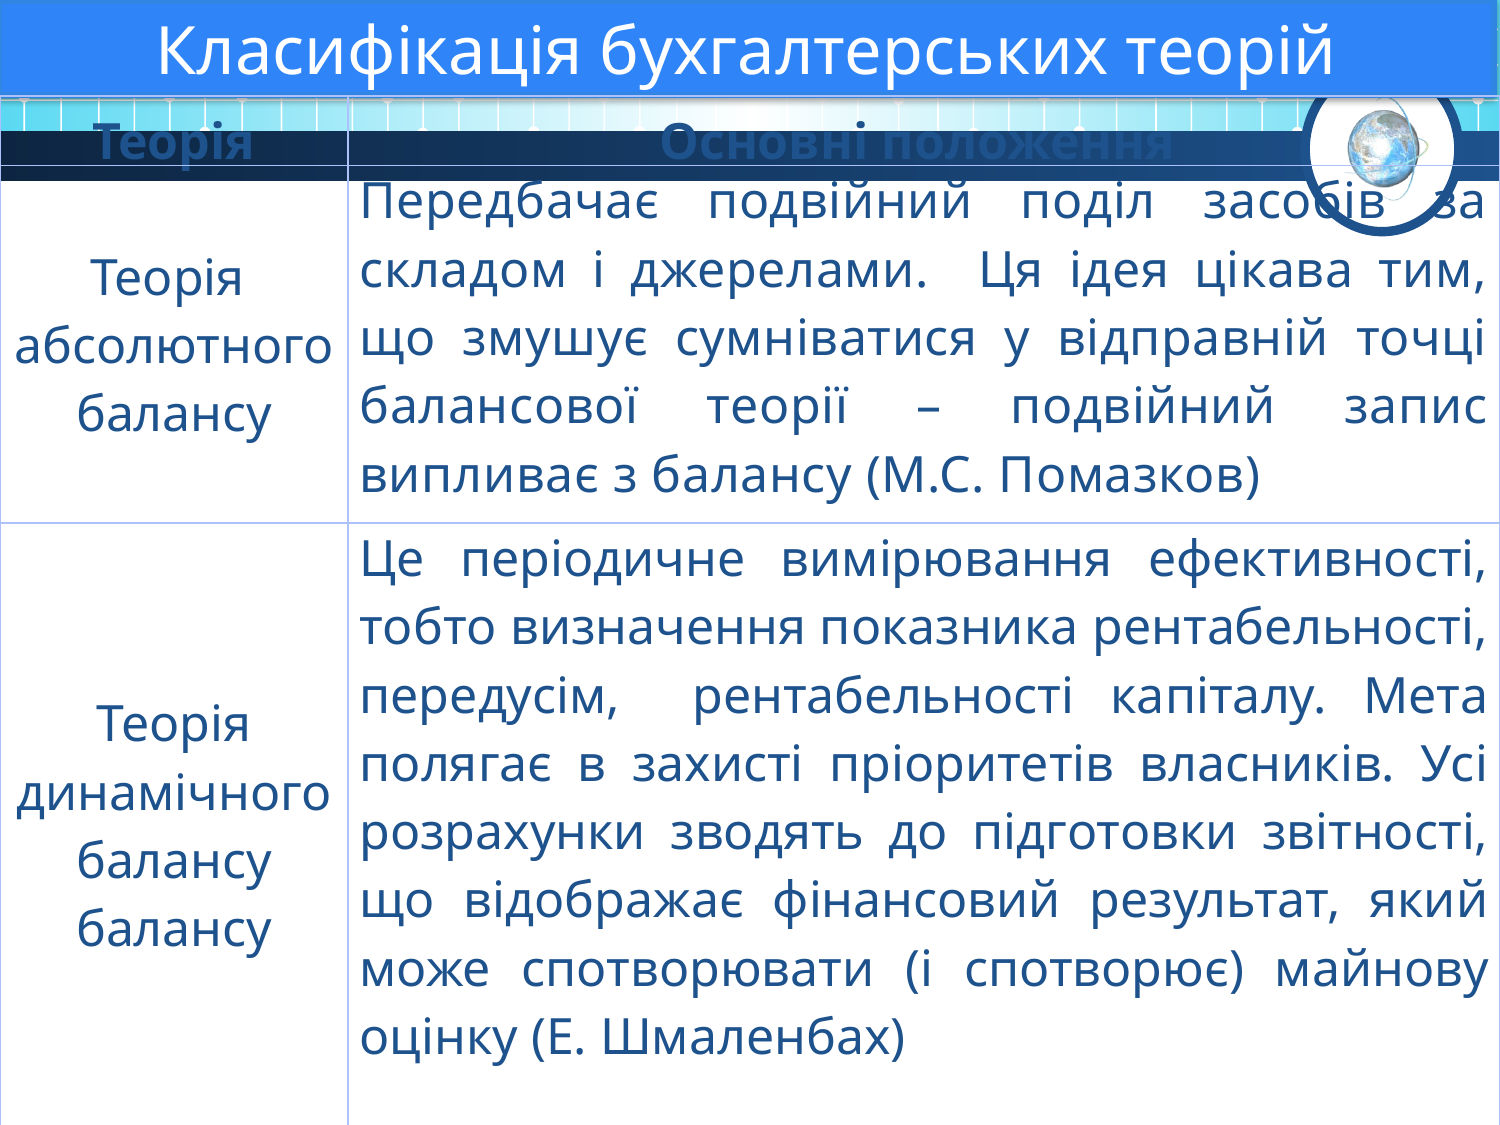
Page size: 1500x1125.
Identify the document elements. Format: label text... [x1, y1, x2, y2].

table_cell Теорія абсолютного балансу [1, 166, 347, 522]
table_header Основні положення [349, 97, 1499, 165]
table_cell Теорія динамічного балансу балансу [1, 524, 347, 1125]
table_header Теорія [1, 97, 347, 165]
text_box Класифікація бухгалтерських теорій [0, 0, 1497, 95]
table_cell Передбачає подвійний поділ засобів за складом і джерелами. Ця ідея цікава тим, що змушує сумніватися у відправній точці балансової теорії – подвійний запис випливає з балансу (М.С. Помазков) [349, 166, 1499, 522]
table_cell Це періодичне вимірювання ефективності, тобто визначення показника рентабельності, передусім, рентабельності капіталу. Мета полягає в захисті пріоритетів власників. Усі розрахунки зводять до підготовки звітності, що відображає фінансовий результат, який може спотворювати (і спотворює) майнову оцінку (Е. Шмаленбах) [349, 524, 1499, 1125]
